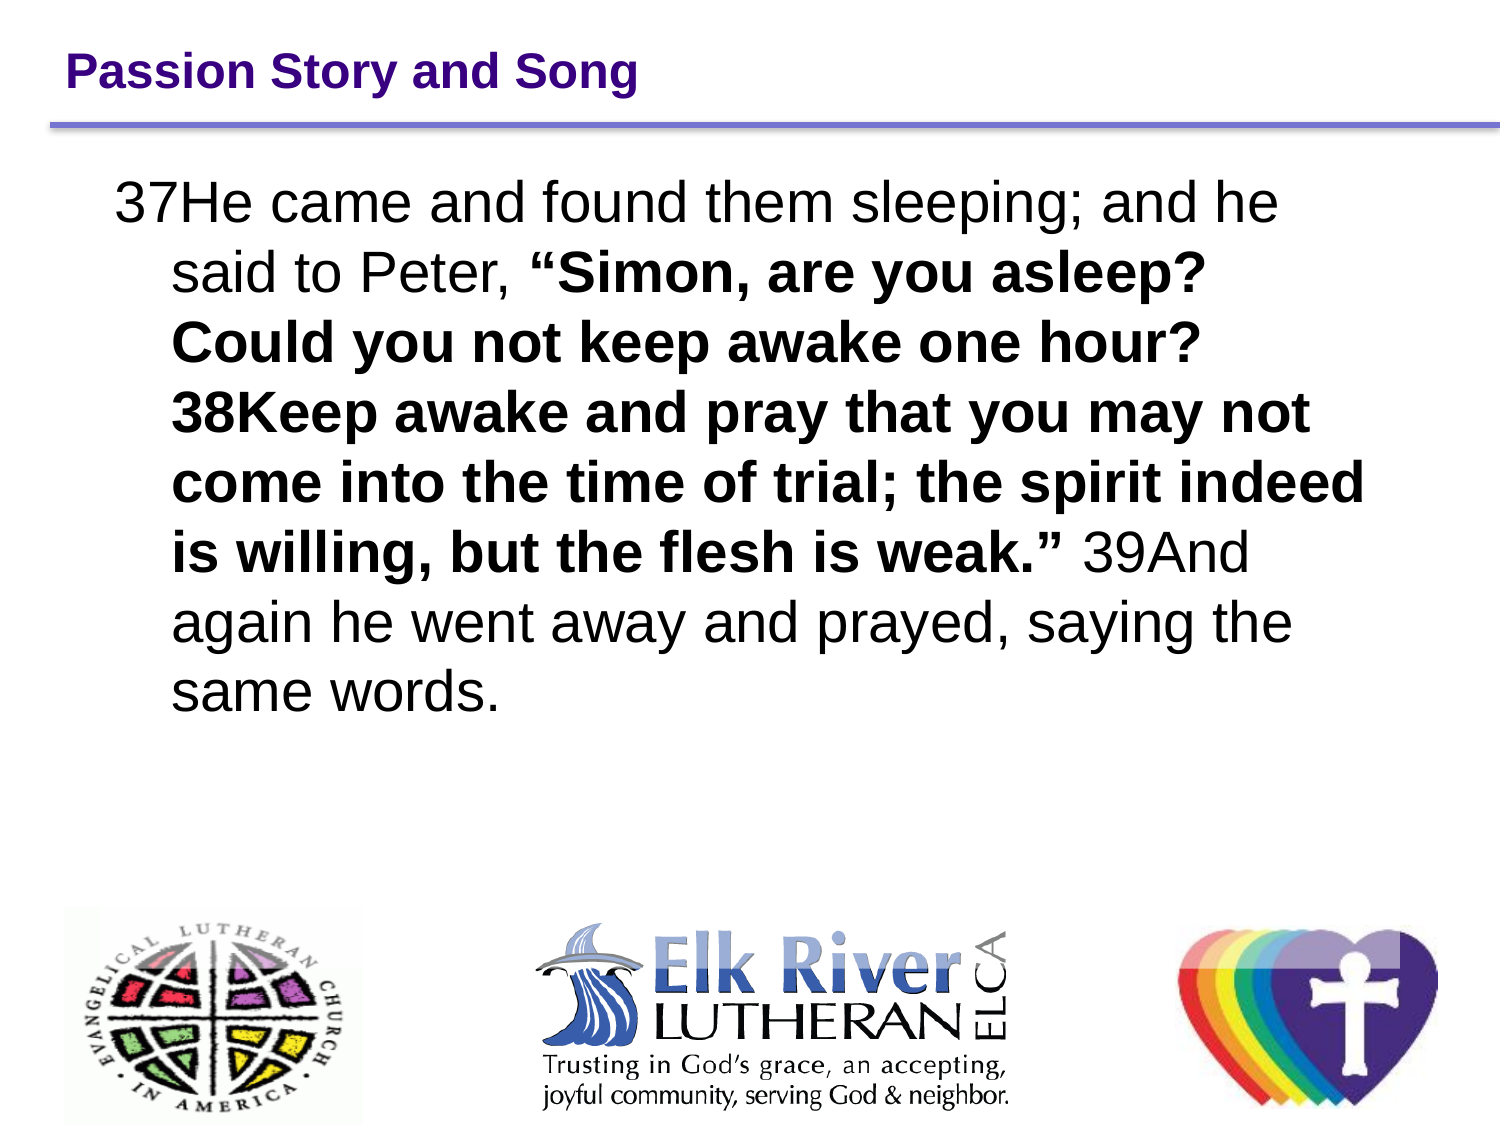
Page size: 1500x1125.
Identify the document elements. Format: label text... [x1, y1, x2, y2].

list 37He came and found them sleeping; and he said to Peter, “Simon, are you asleep? Could you not keep awake one hour? 38Keep awake and pray that you may not come into the time of trial; the spirit indeed is willing, but the flesh is weak.” 39And again he went away and prayed, saying the same words. [99, 156, 1400, 969]
title Passion Story and Song [50, 37, 1450, 100]
picture [1175, 925, 1438, 1109]
picture [64, 907, 363, 1125]
picture [526, 969, 1024, 1122]
